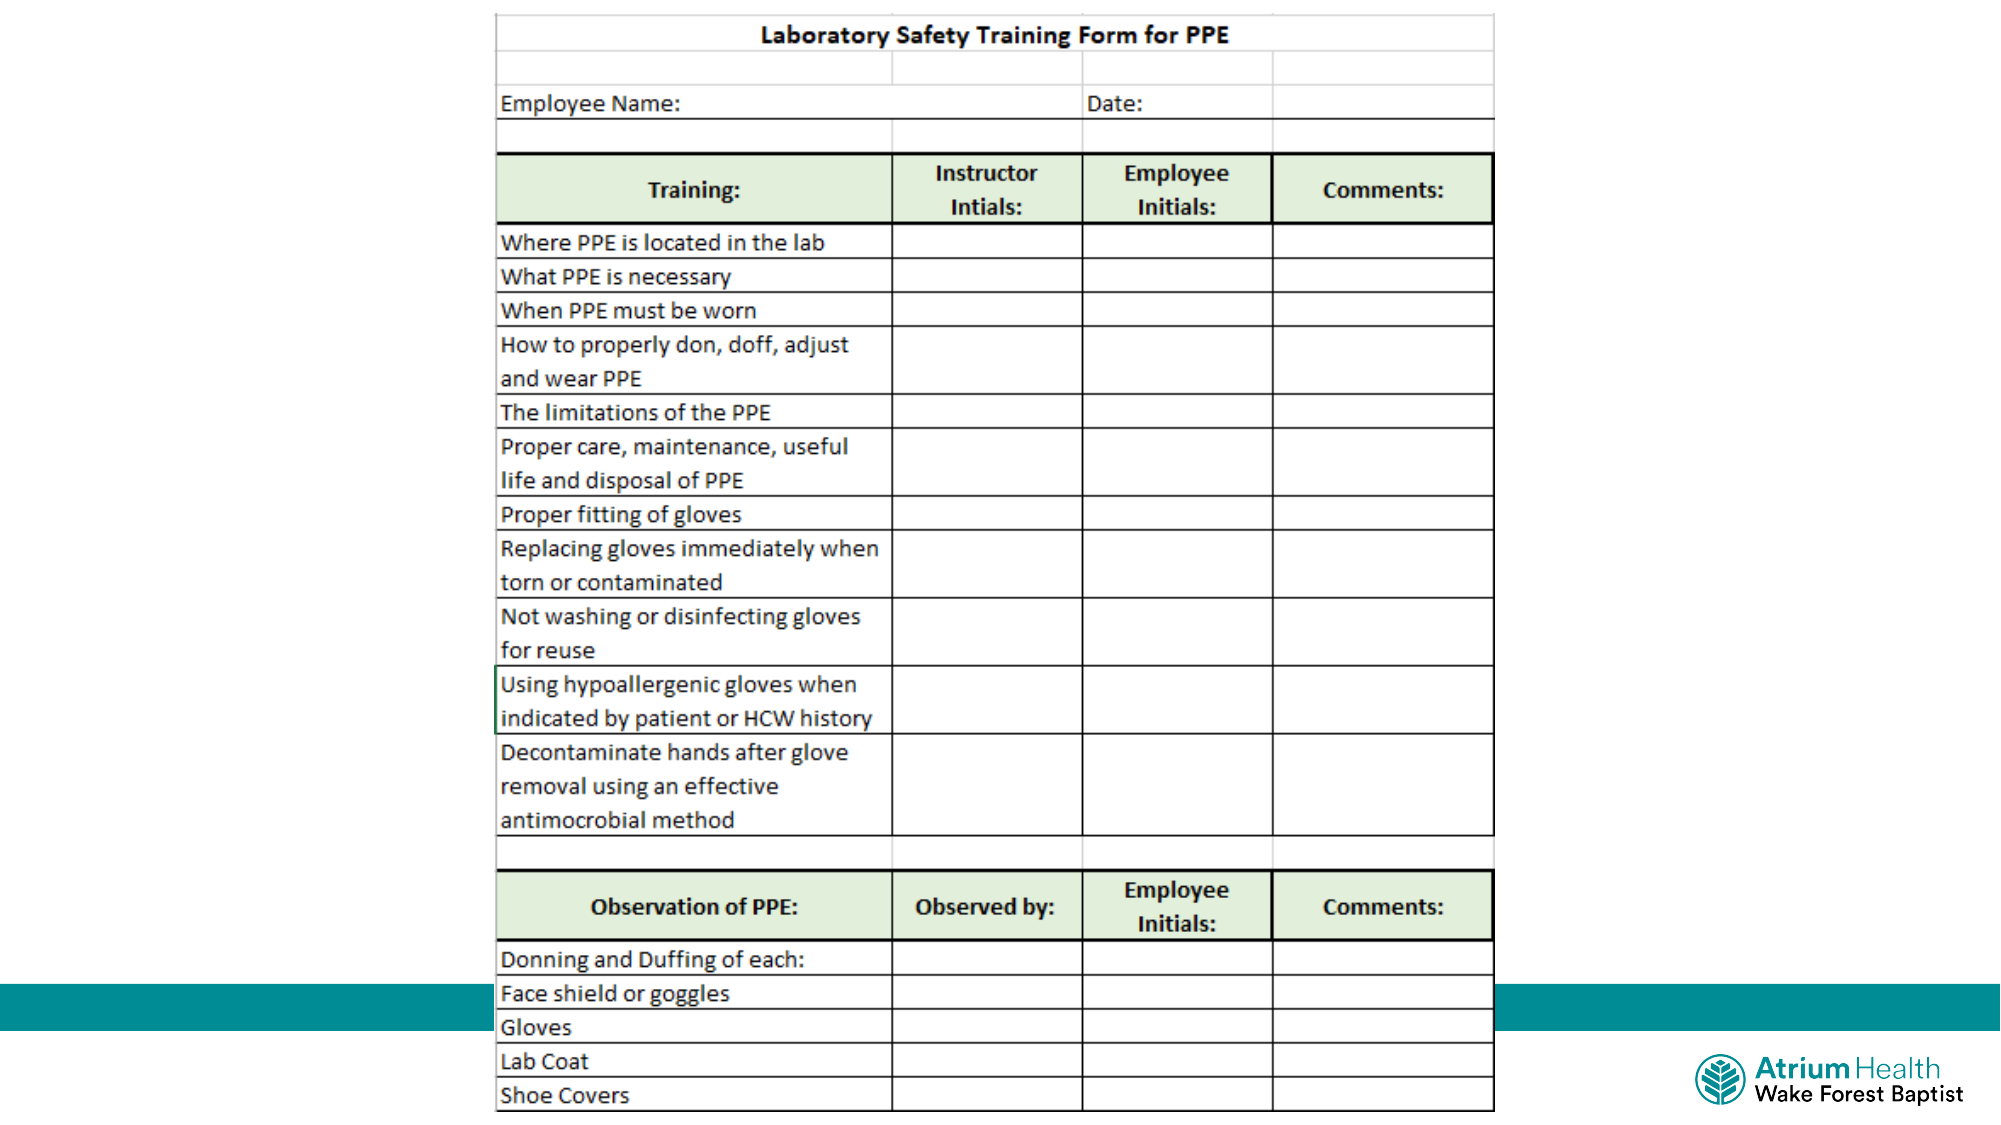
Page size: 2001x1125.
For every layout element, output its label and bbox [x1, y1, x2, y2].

picture [1695, 1054, 1963, 1106]
list [494, 13, 1495, 1112]
